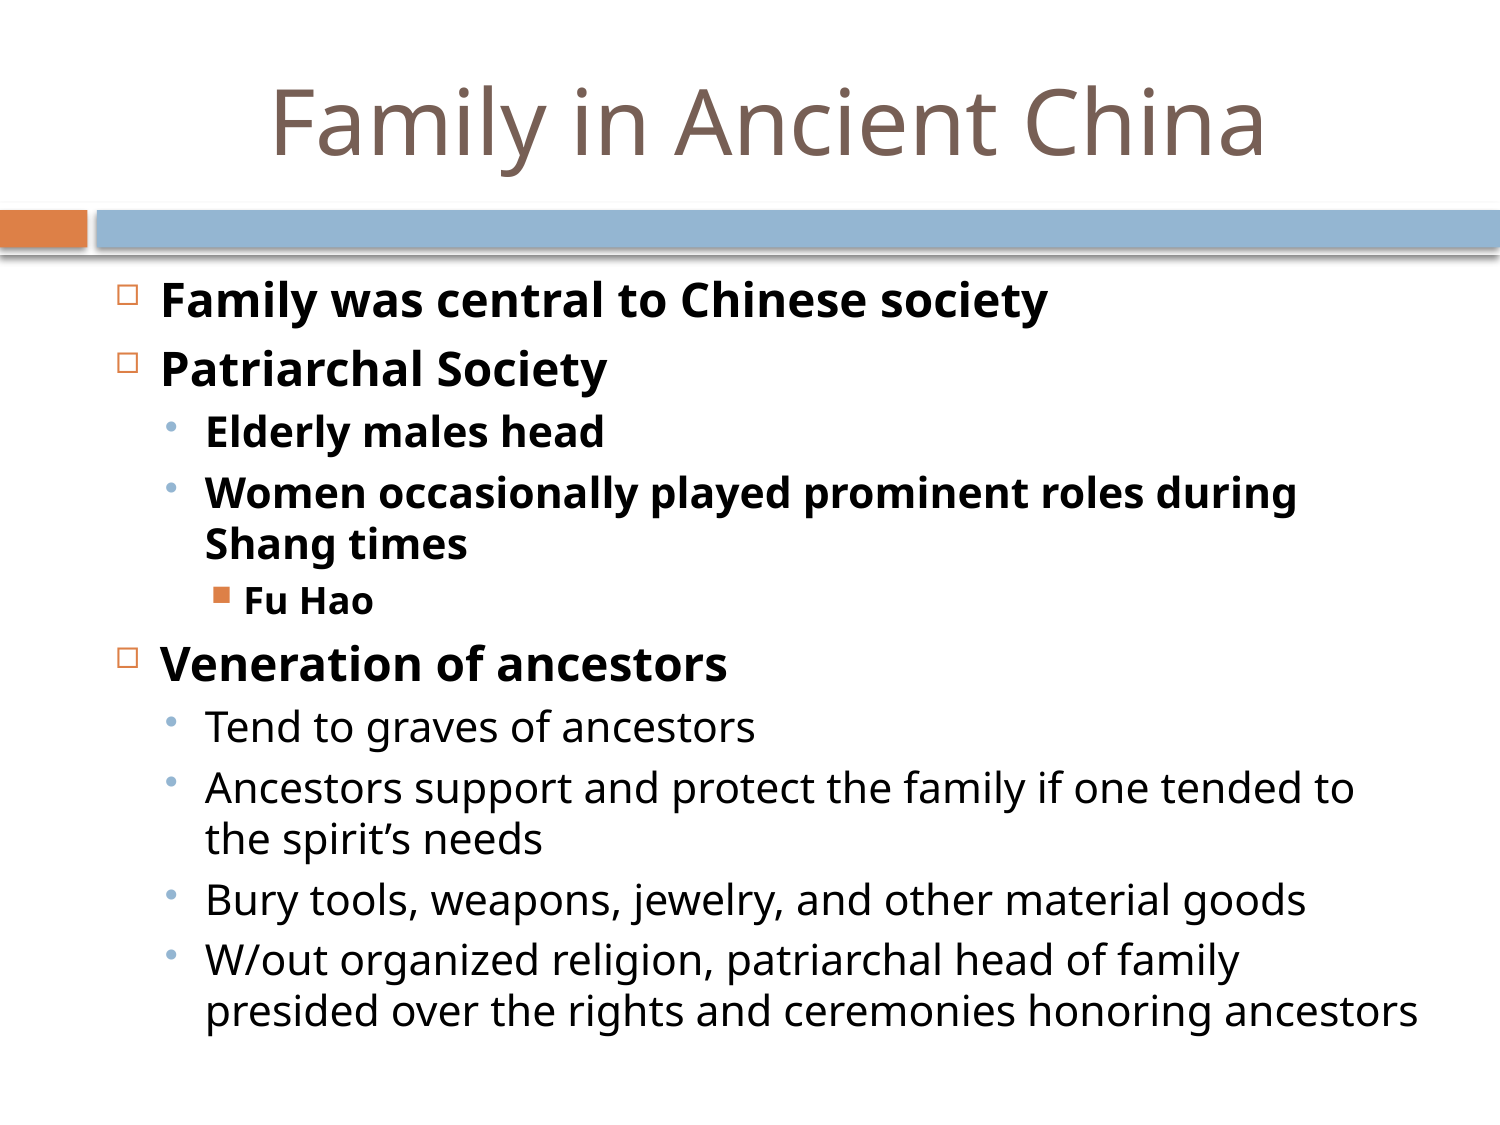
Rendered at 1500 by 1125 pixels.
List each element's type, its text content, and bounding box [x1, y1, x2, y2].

title Family in Ancient China [100, 37, 1438, 200]
list Family was central to Chinese society Patriarchal Society Elderly males head Women occasionally played prominent roles during Shang times Fu Hao Veneration of ancestors Tend to graves of ancestors Ancestors support and protect the family if one tended to the spirit’s needs Bury tools, weapons, jewelry, and other material goods W/out organized religion, patriarchal head of family presided over the rights and ceremonies honoring ancestors [100, 262, 1438, 1063]
